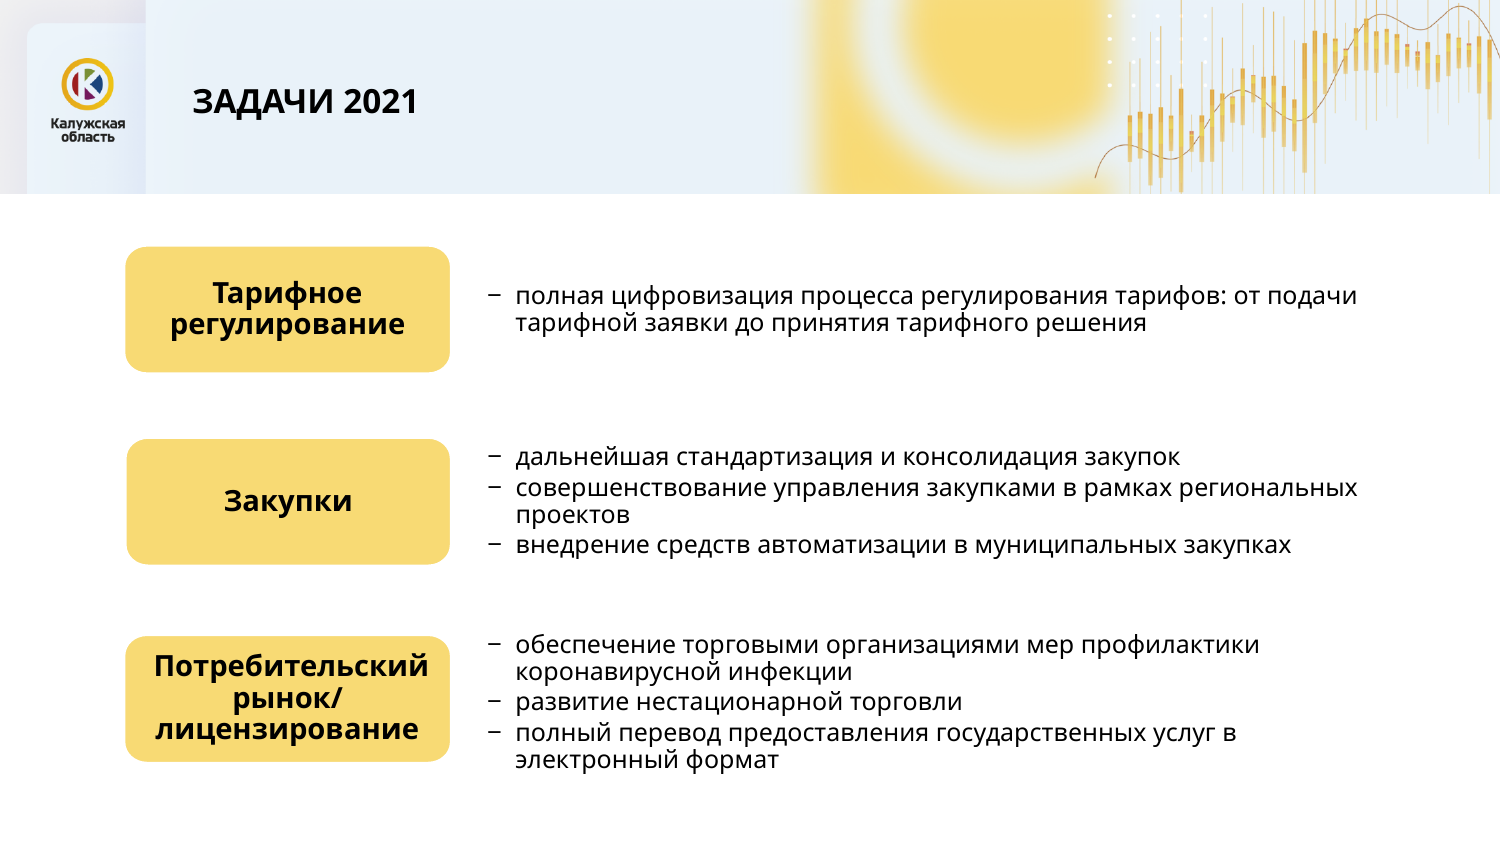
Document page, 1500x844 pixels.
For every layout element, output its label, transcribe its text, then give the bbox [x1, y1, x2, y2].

text_box полная цифровизация процесса регулирования тарифов: от подачи тарифной заявки до принятия тарифного решения [484, 216, 1447, 403]
text_box Потребительский рынок/ лицензирование [121, 631, 455, 766]
text_box дальнейшая стандартизация и консолидация закупок совершенствование управления закупками в рамках региональных проектов внедрение средств автоматизации в муниципальных закупках [484, 408, 1500, 596]
text_box ЗАДАЧИ 2021 [177, 72, 1028, 128]
text_box Закупки [122, 434, 454, 569]
text_box Тарифное регулирование [121, 242, 455, 377]
picture [0, 0, 1500, 194]
text_box обеспечение торговыми организациями мер профилактики коронавирусной инфекции развитие нестационарной торговли полный перевод предоставления государственных услуг в электронный формат [484, 605, 1447, 793]
